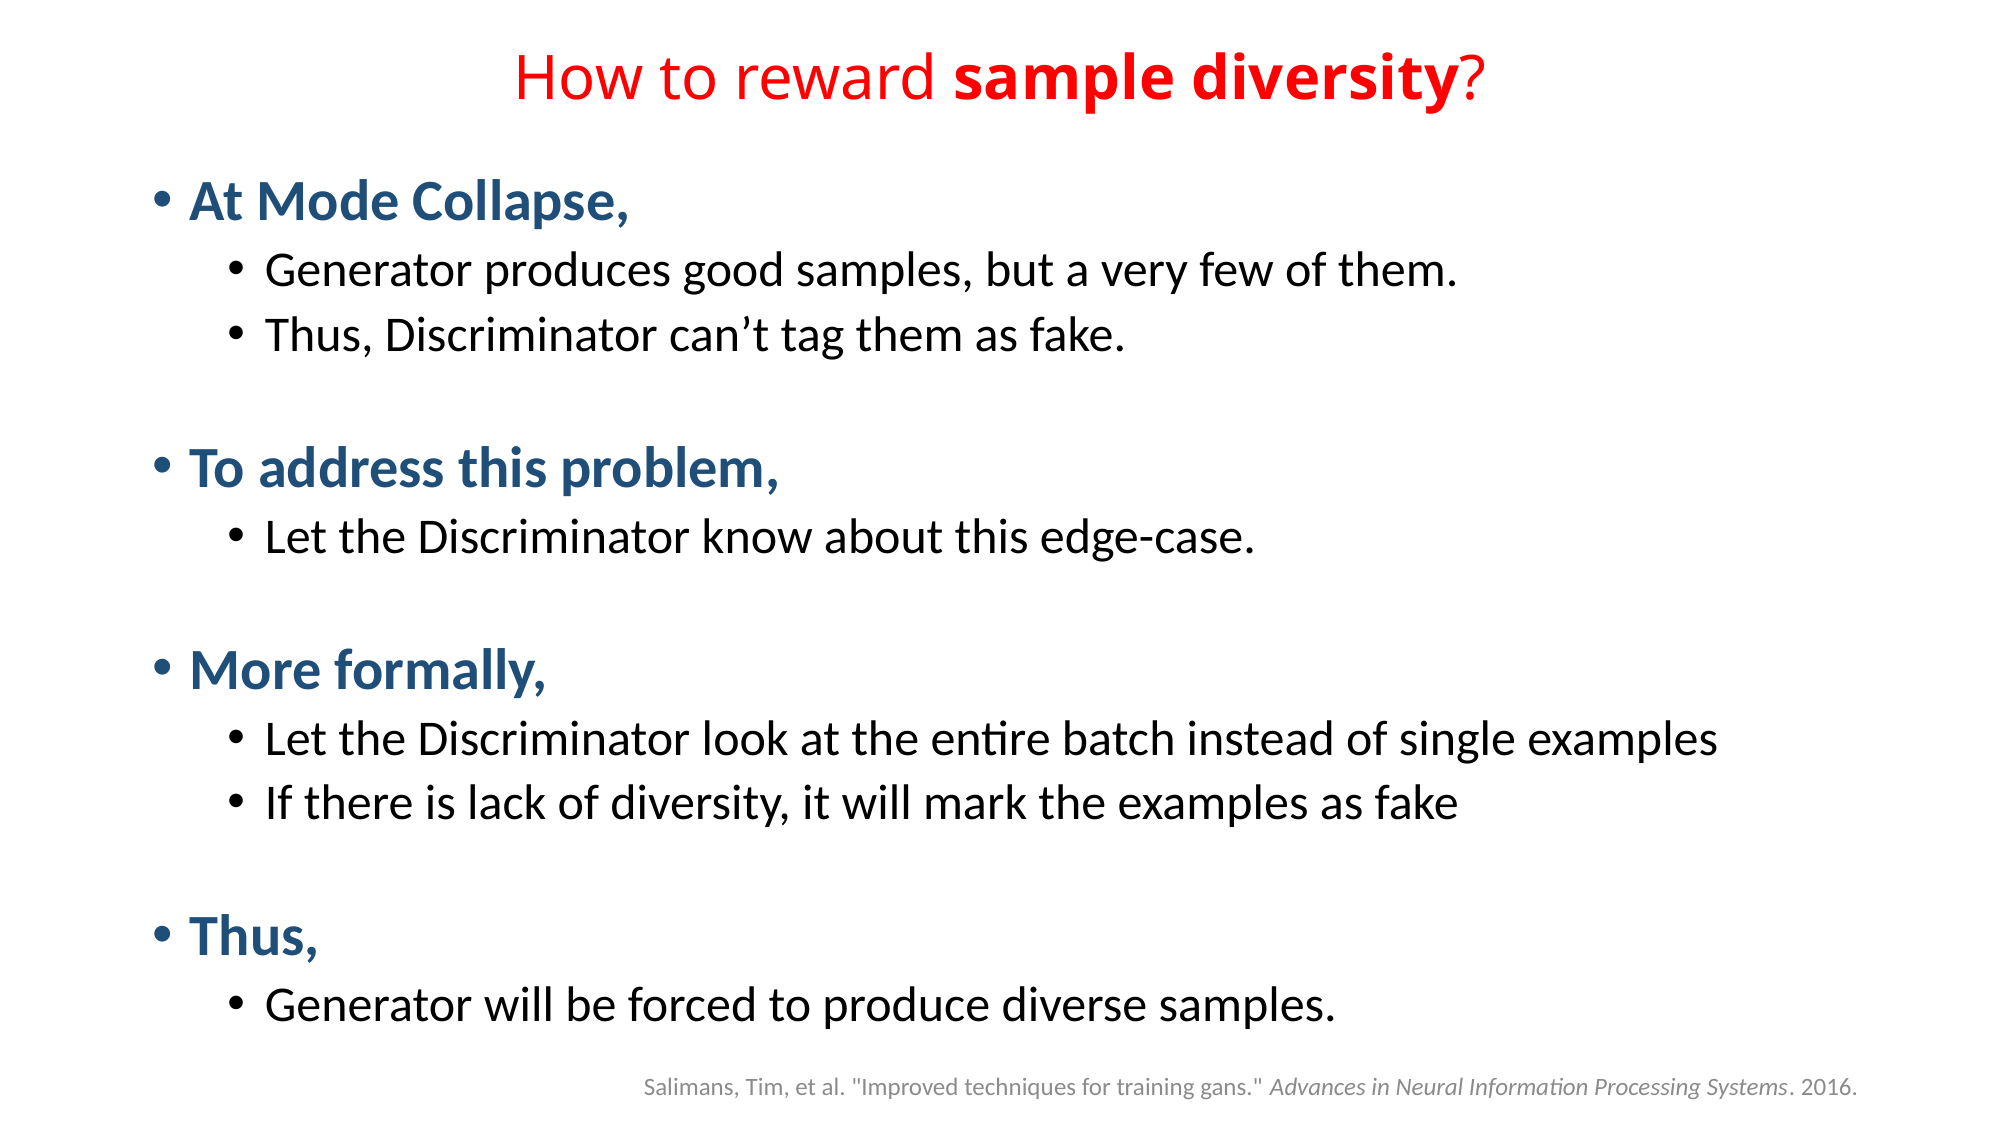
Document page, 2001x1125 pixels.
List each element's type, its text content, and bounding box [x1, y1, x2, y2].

footer Salimans, Tim, et al. "Improved techniques for training gans." Advances in Neural Information Processing Systems. 2016. [148, 1055, 1874, 1116]
list At Mode Collapse, Generator produces good samples, but a very few of them. Thus, Discriminator can’t tag them as fake. To address this problem, Let the Discriminator know about this edge-case. More formally, Let the Discriminator look at the entire batch instead of single examples If there is lack of diversity, it will mark the examples as fake Thus, Generator will be forced to produce diverse samples. [137, 162, 1863, 1056]
title How to reward sample diversity? [137, 38, 1863, 121]
